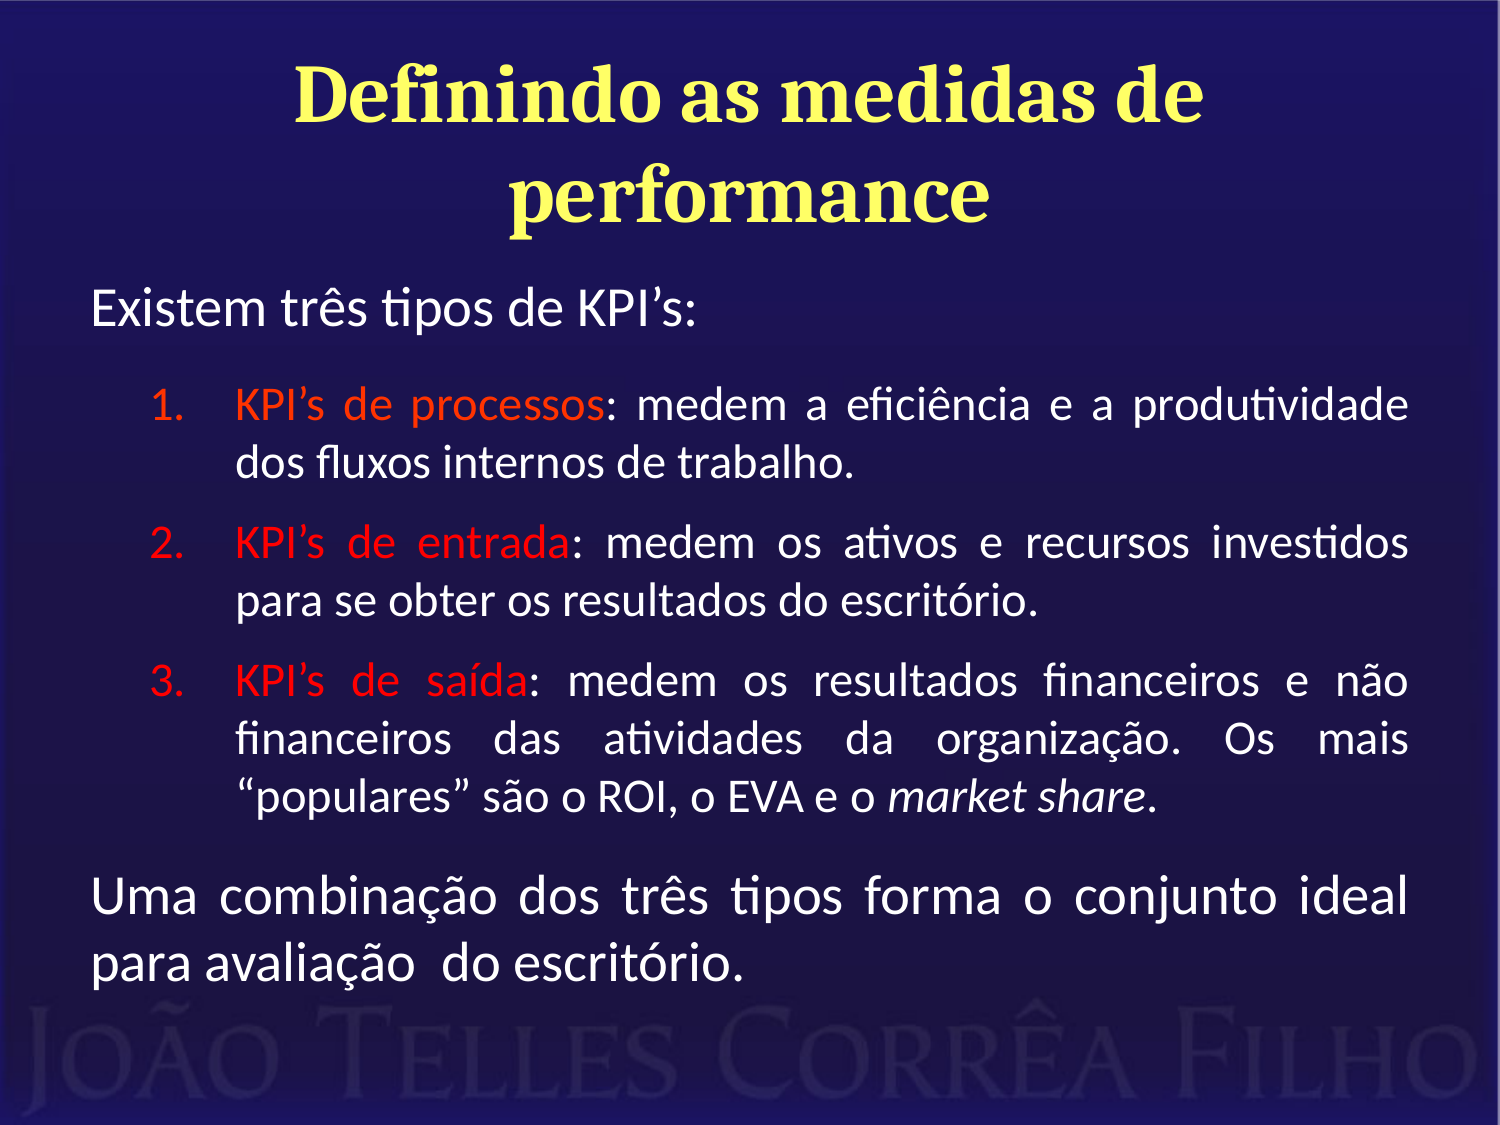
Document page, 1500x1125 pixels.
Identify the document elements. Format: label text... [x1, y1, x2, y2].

picture [0, 0, 1500, 1125]
list Existem três tipos de KPI’s: KPI’s de processos: medem a eficiência e a produtividade dos fluxos internos de trabalho. KPI’s de entrada: medem os ativos e recursos investidos para se obter os resultados do escritório. KPI’s de saída: medem os resultados financeiros e não financeiros das atividades da organização. Os mais “populares” são o ROI, o EVA e o market share. Uma combinação dos três tipos forma o conjunto ideal para avaliação do escritório. [75, 262, 1425, 1008]
title Definindo as medidas de performance [75, 45, 1425, 233]
